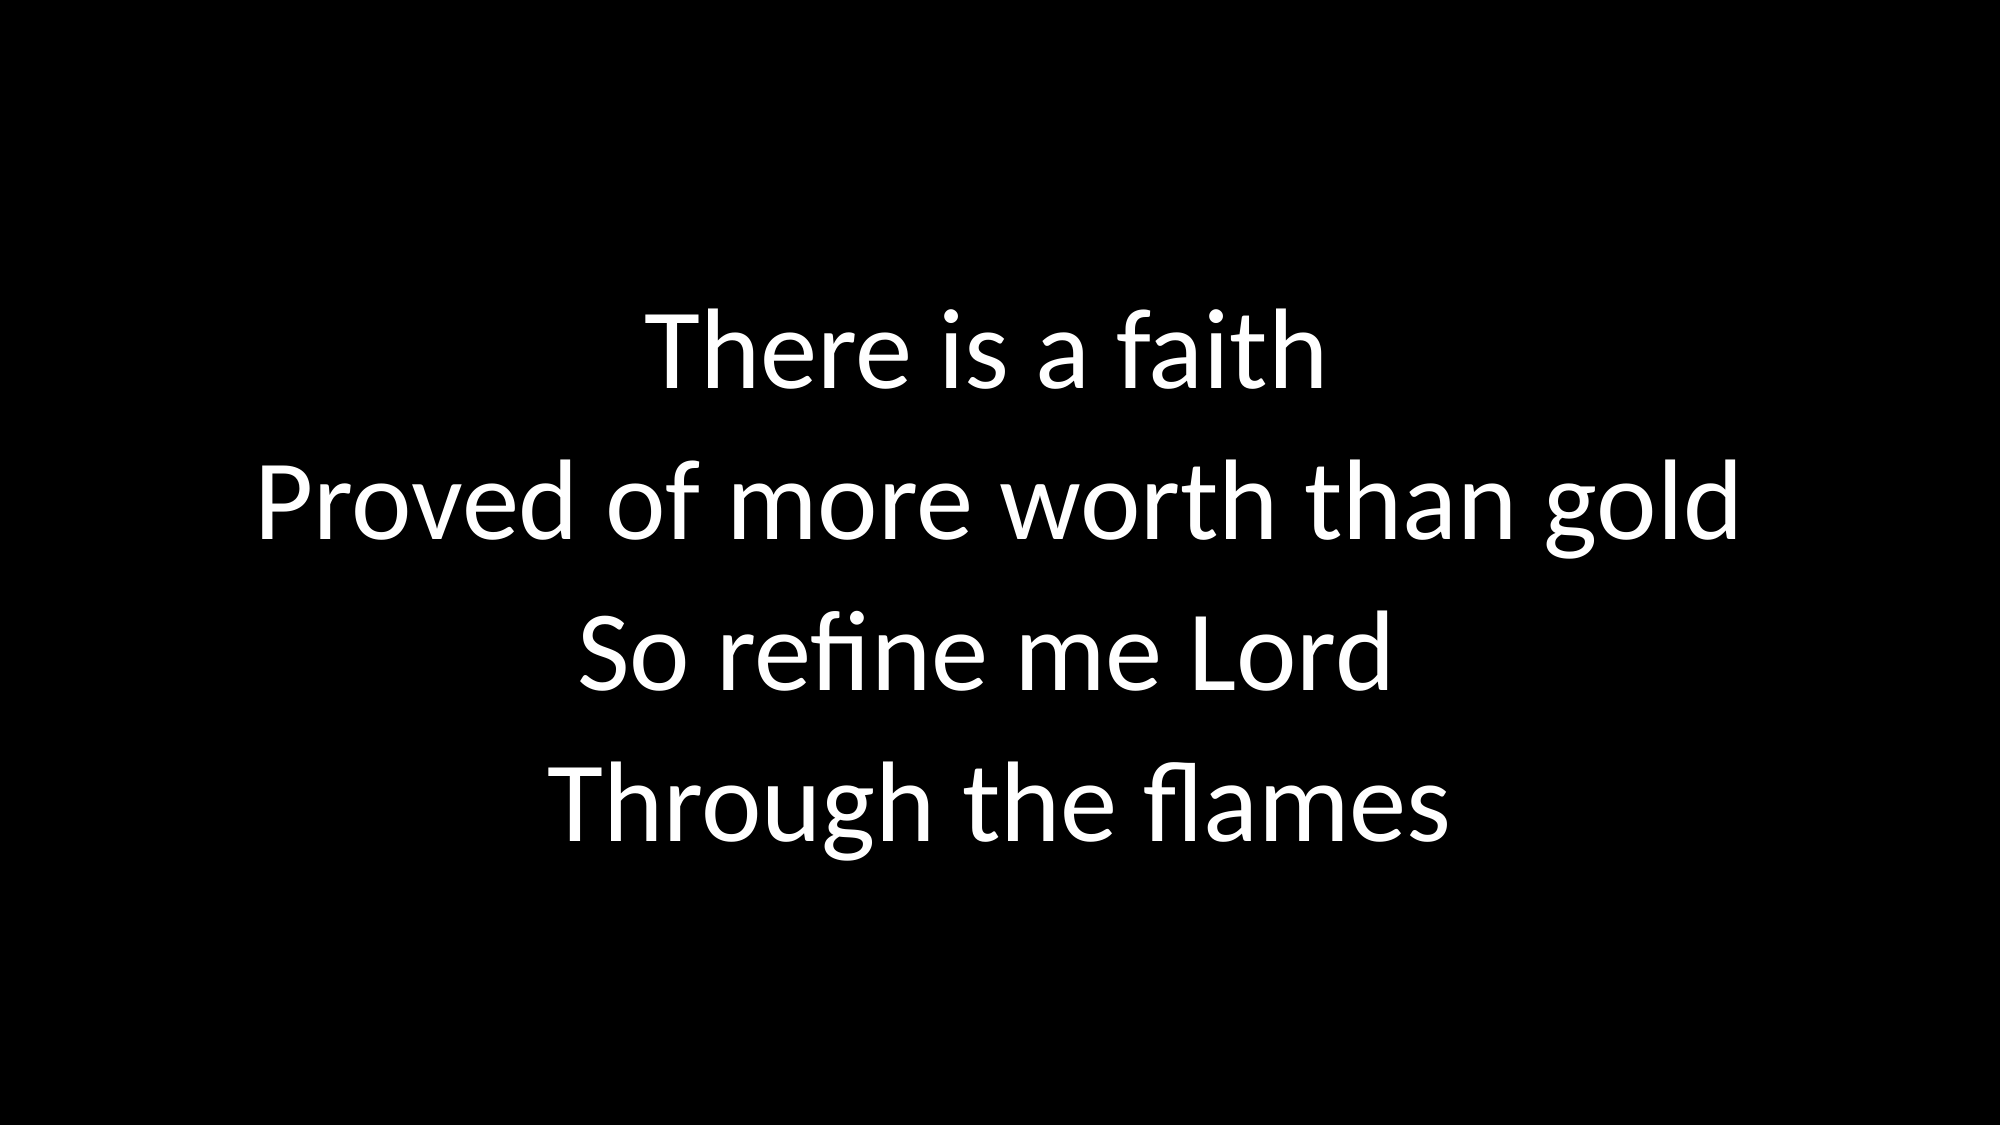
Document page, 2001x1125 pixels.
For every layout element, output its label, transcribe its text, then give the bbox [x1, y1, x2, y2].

title There is a faith Proved of more worth than gold So refine me Lord Through the flames [0, 0, 2000, 1125]
